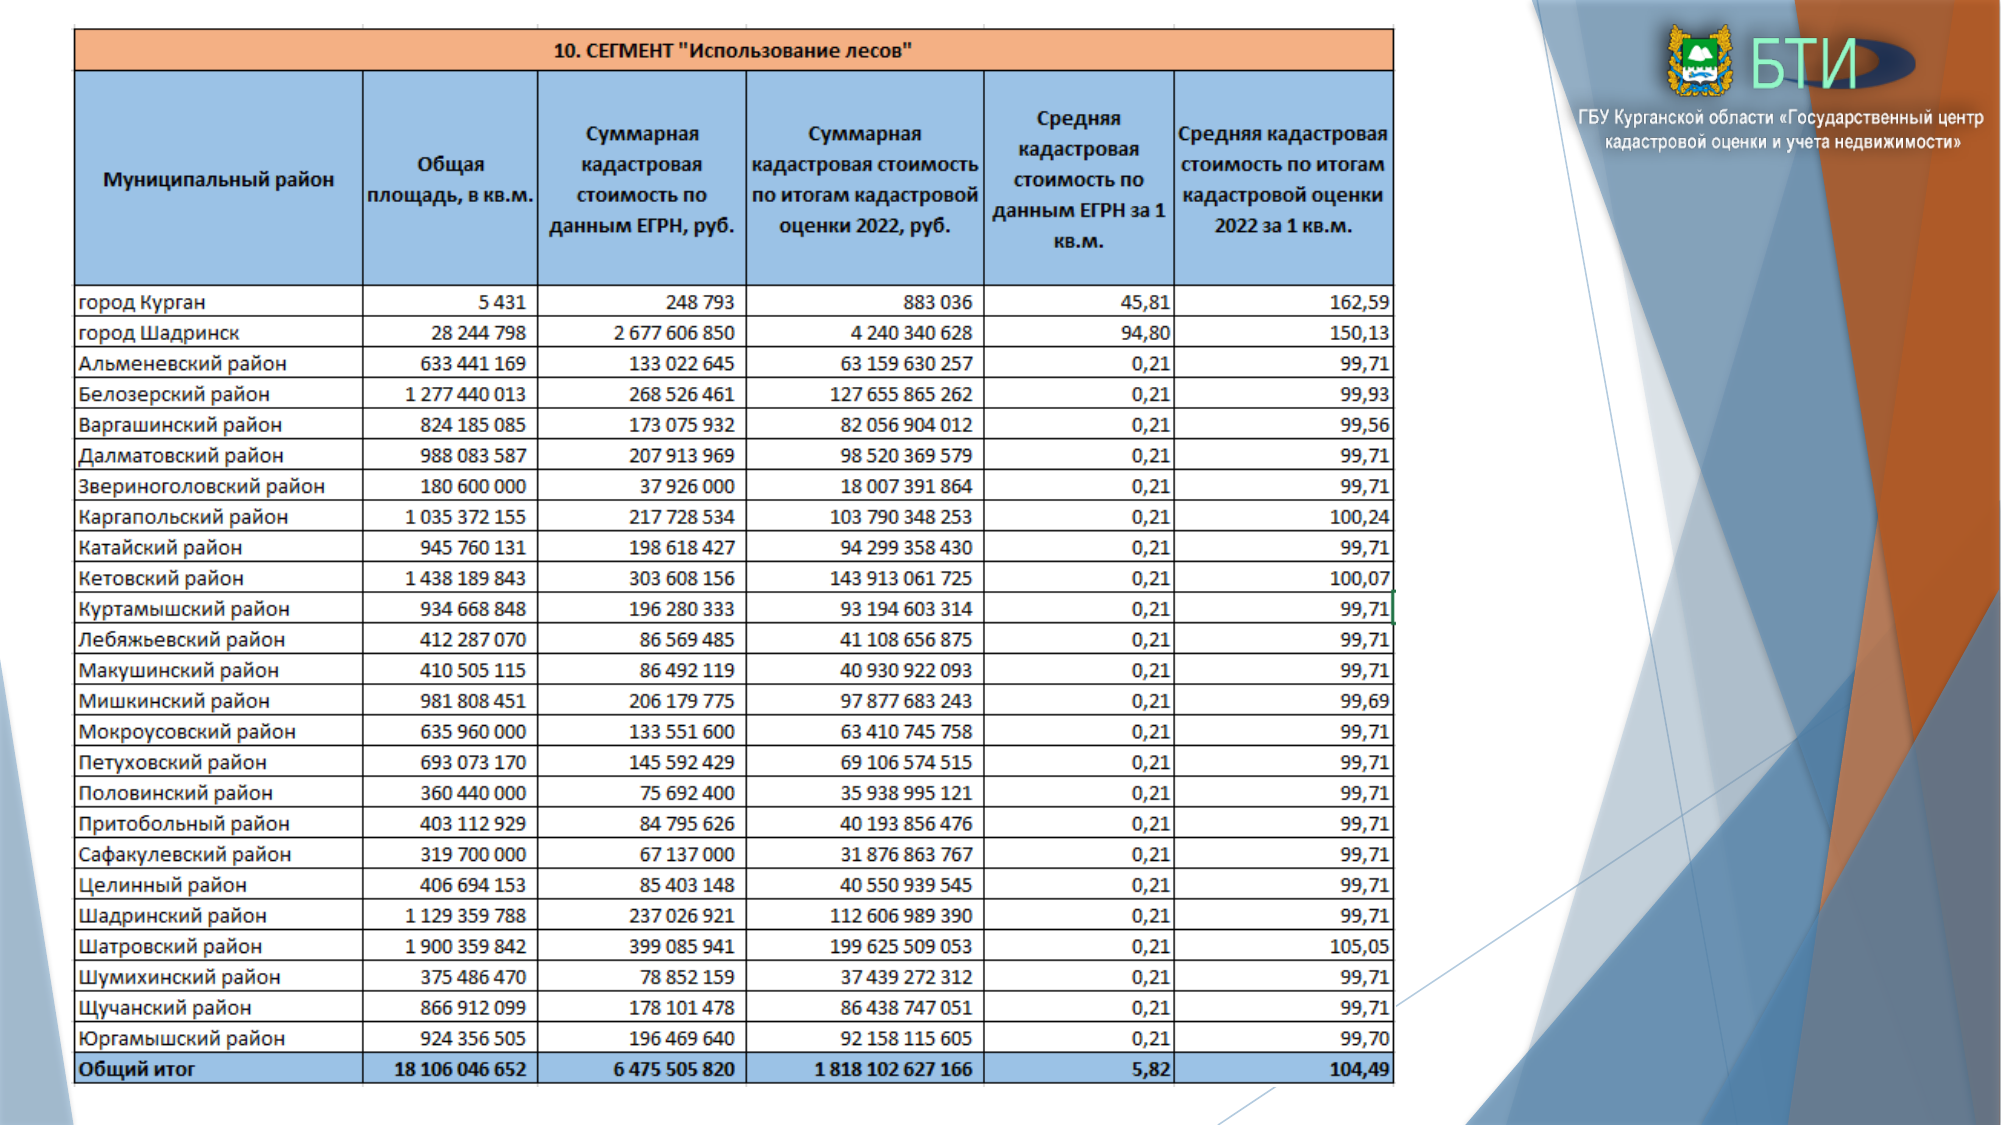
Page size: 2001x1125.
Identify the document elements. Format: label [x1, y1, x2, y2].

picture [1579, 24, 1985, 154]
picture [71, 24, 1396, 1088]
